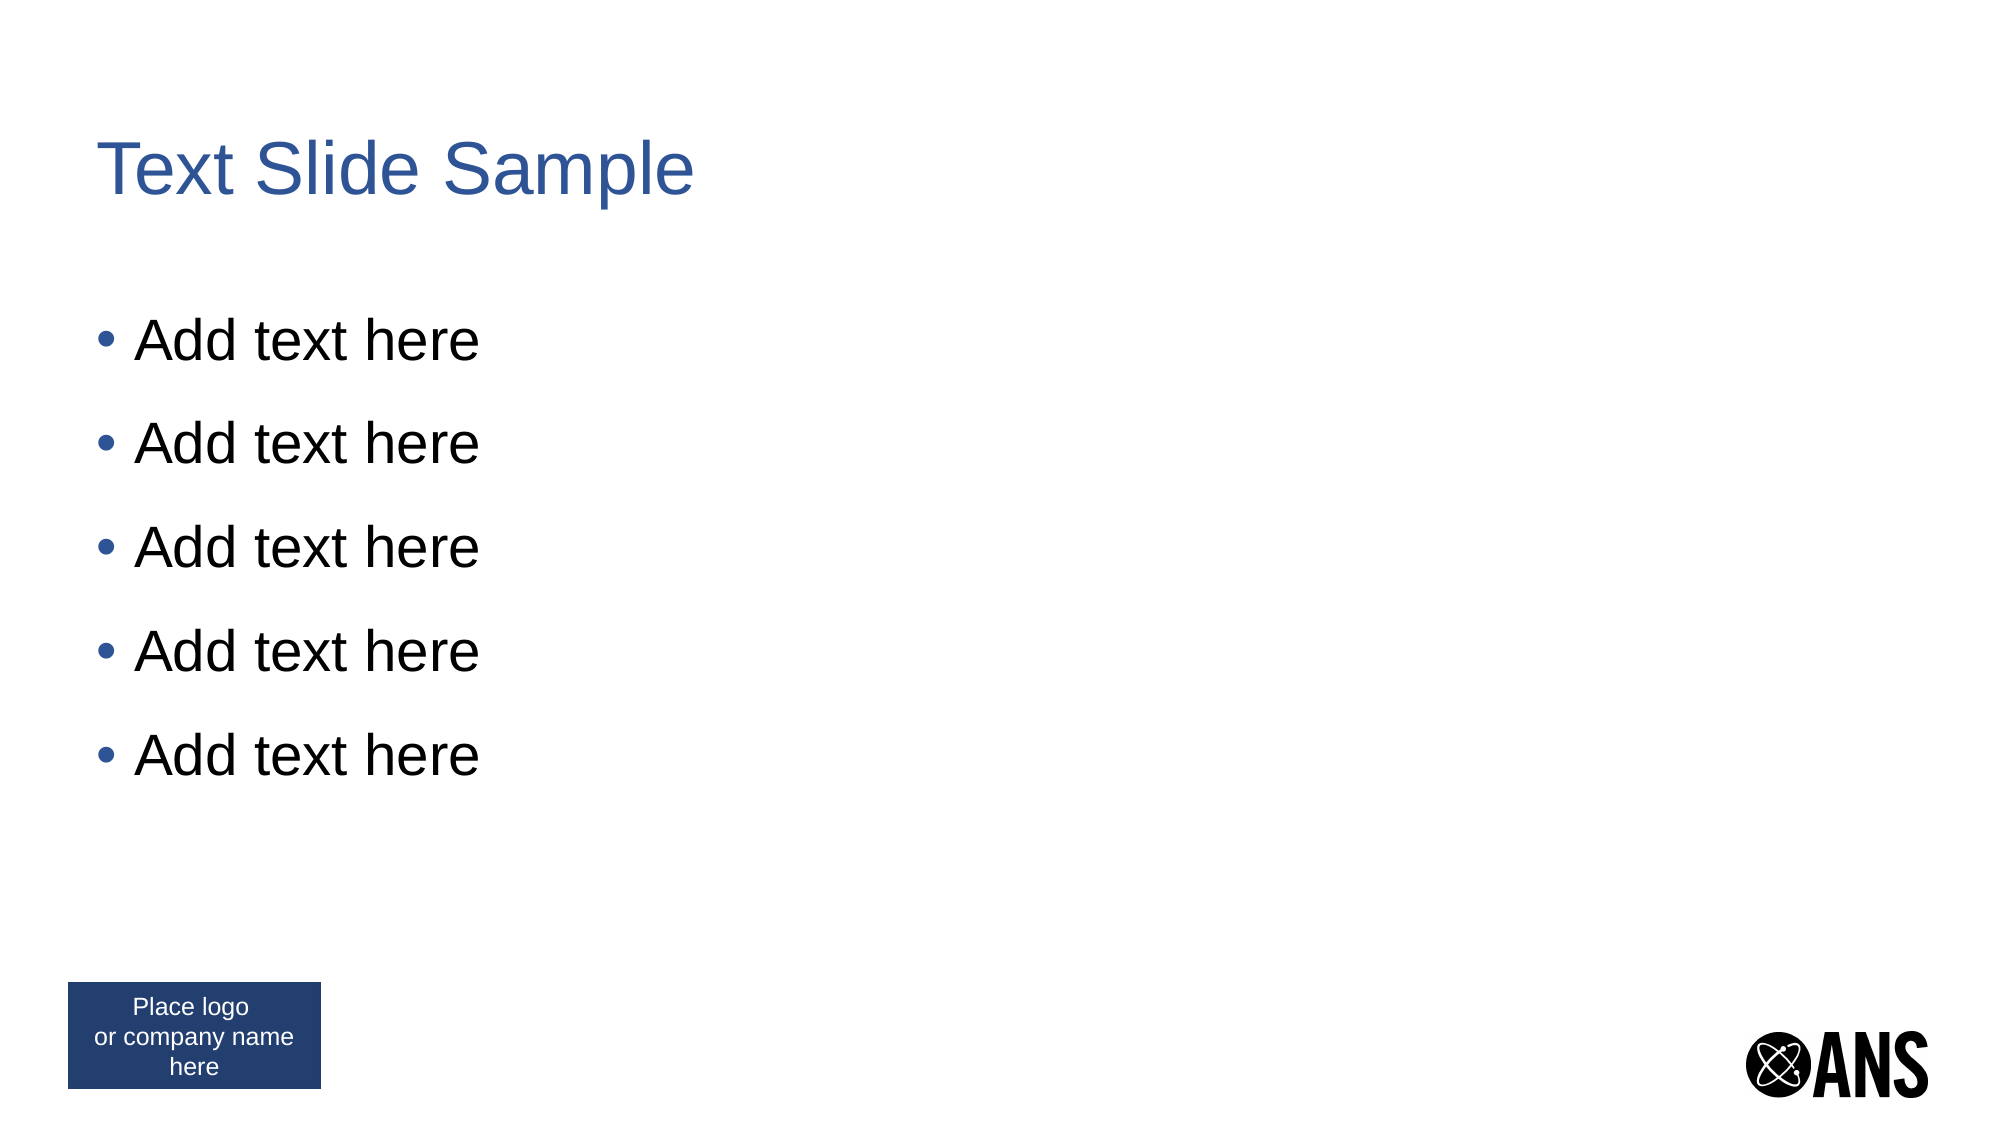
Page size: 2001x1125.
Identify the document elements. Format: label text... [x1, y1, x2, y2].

title Text Slide Sample [81, 59, 1922, 278]
picture [1738, 1018, 1937, 1109]
list Add text here Add text here Add text here Add text here Add text here [81, 299, 1922, 1014]
text_box Place logo or company name here [68, 982, 321, 1089]
